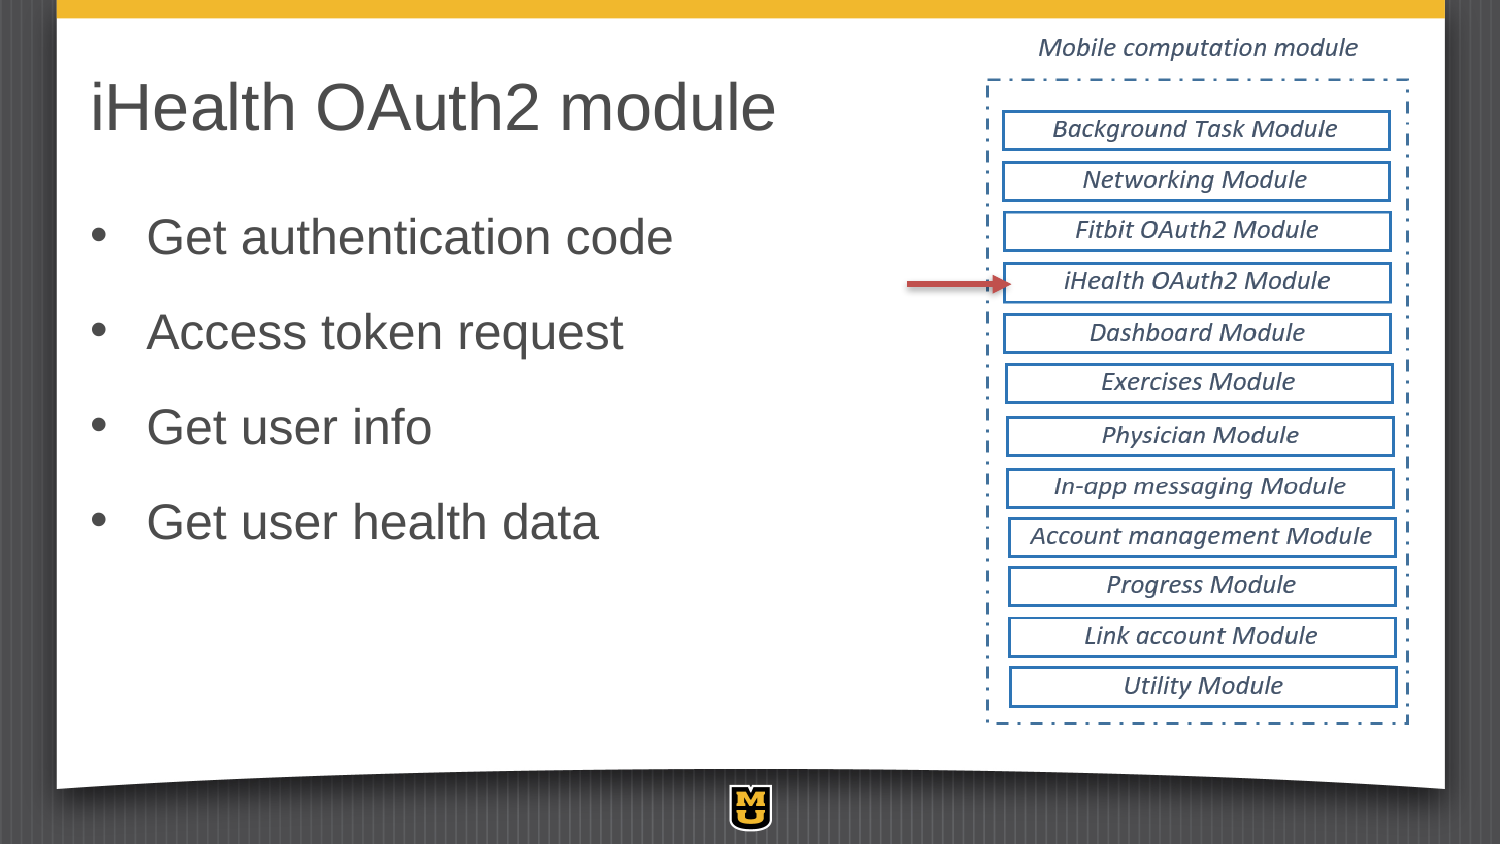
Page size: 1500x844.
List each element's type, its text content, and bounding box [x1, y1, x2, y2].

list Get authentication code Access token request Get user info Get user health data [75, 196, 960, 754]
picture [0, 0, 1500, 844]
title iHealth OAuth2 module [75, 33, 973, 175]
